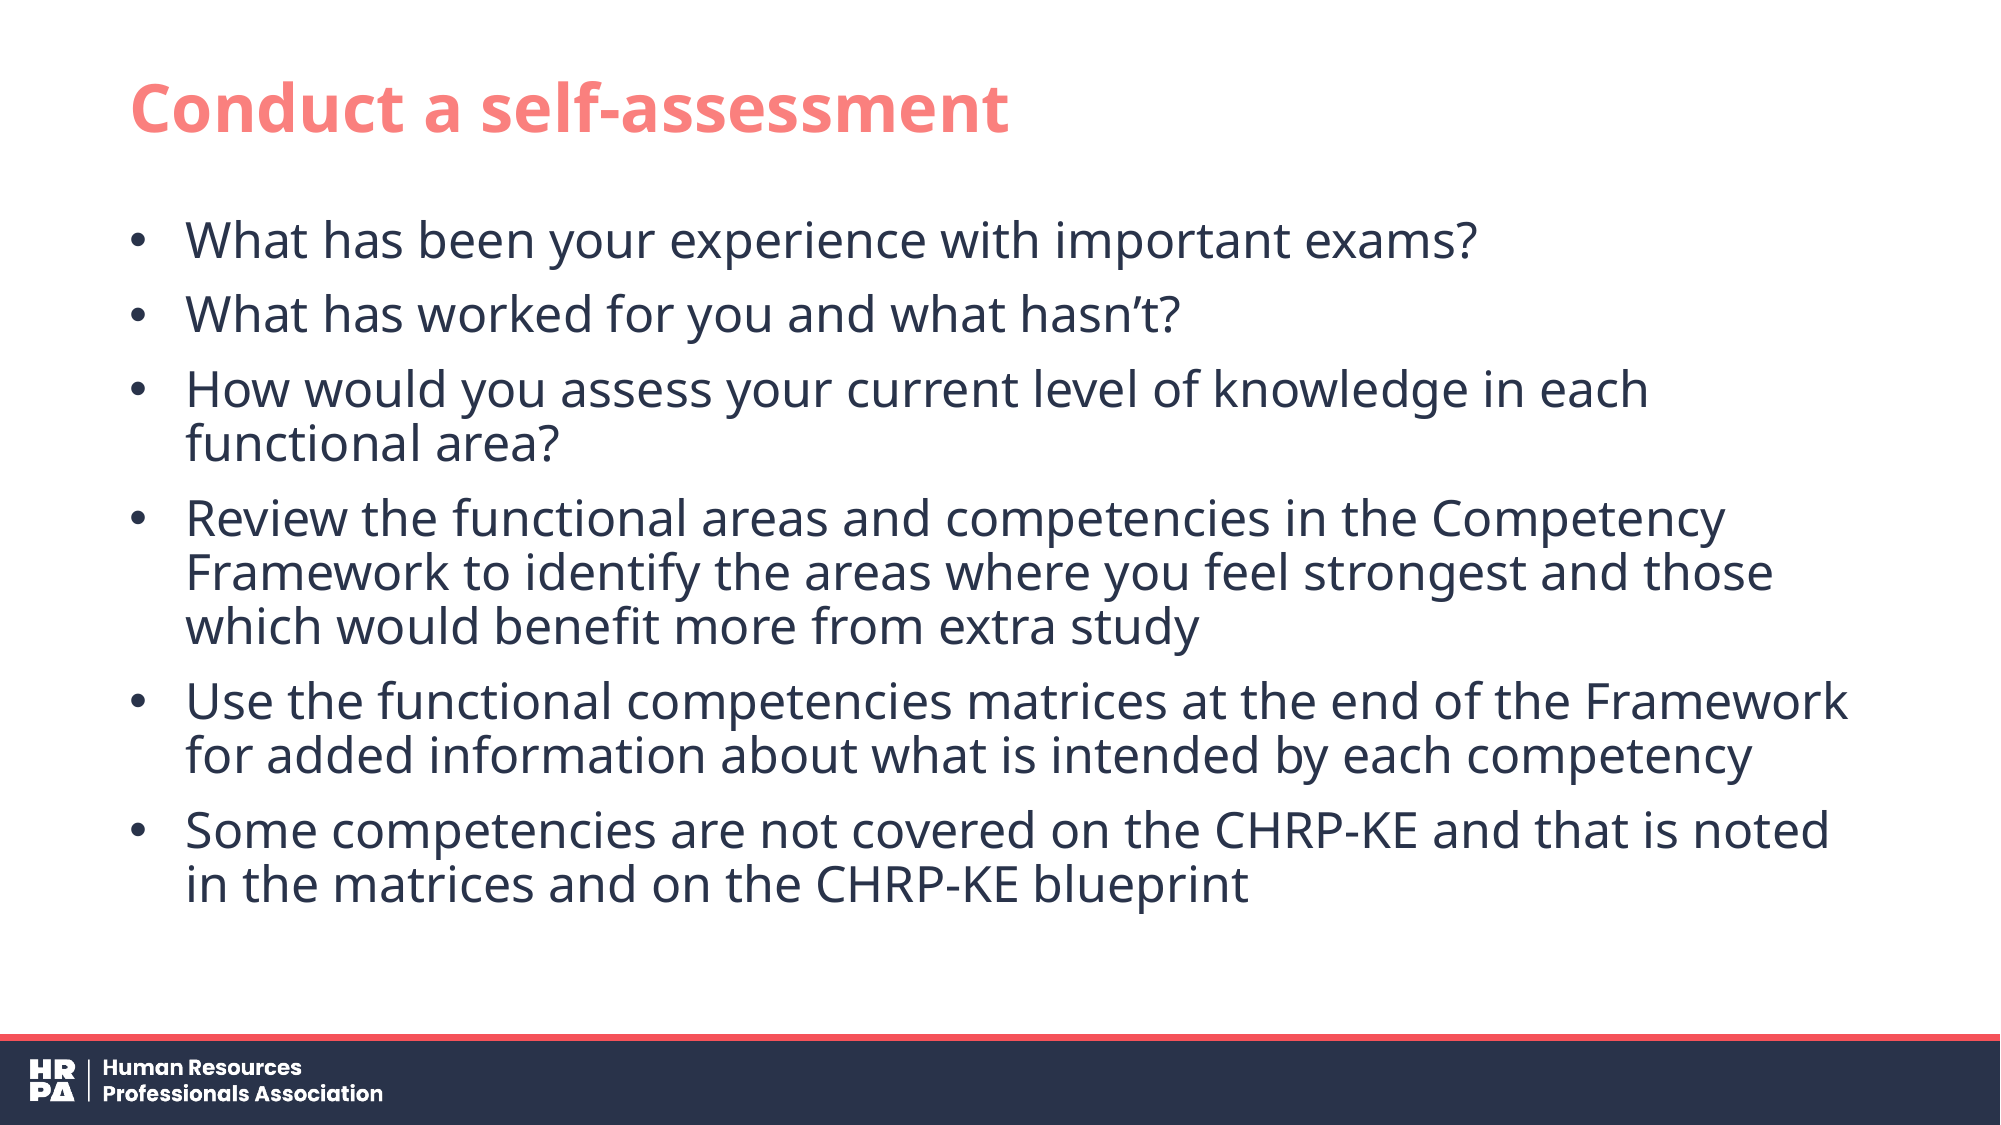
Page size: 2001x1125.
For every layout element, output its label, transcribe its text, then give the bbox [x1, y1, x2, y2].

title Conduct a self-assessment [114, 68, 1863, 200]
list What has been your experience with important exams? What has worked for you and what hasn’t? How would you assess your current level of knowledge in each functional area? Review the functional areas and competencies in the Competency Framework to identify the areas where you feel strongest and those which would benefit more from extra study Use the functional competencies matrices at the end of the Framework for added information about what is intended by each competency Some competencies are not covered on the CHRP-KE and that is noted in the matrices and on the CHRP-KE blueprint [114, 207, 1880, 1004]
picture [21, 1051, 391, 1109]
